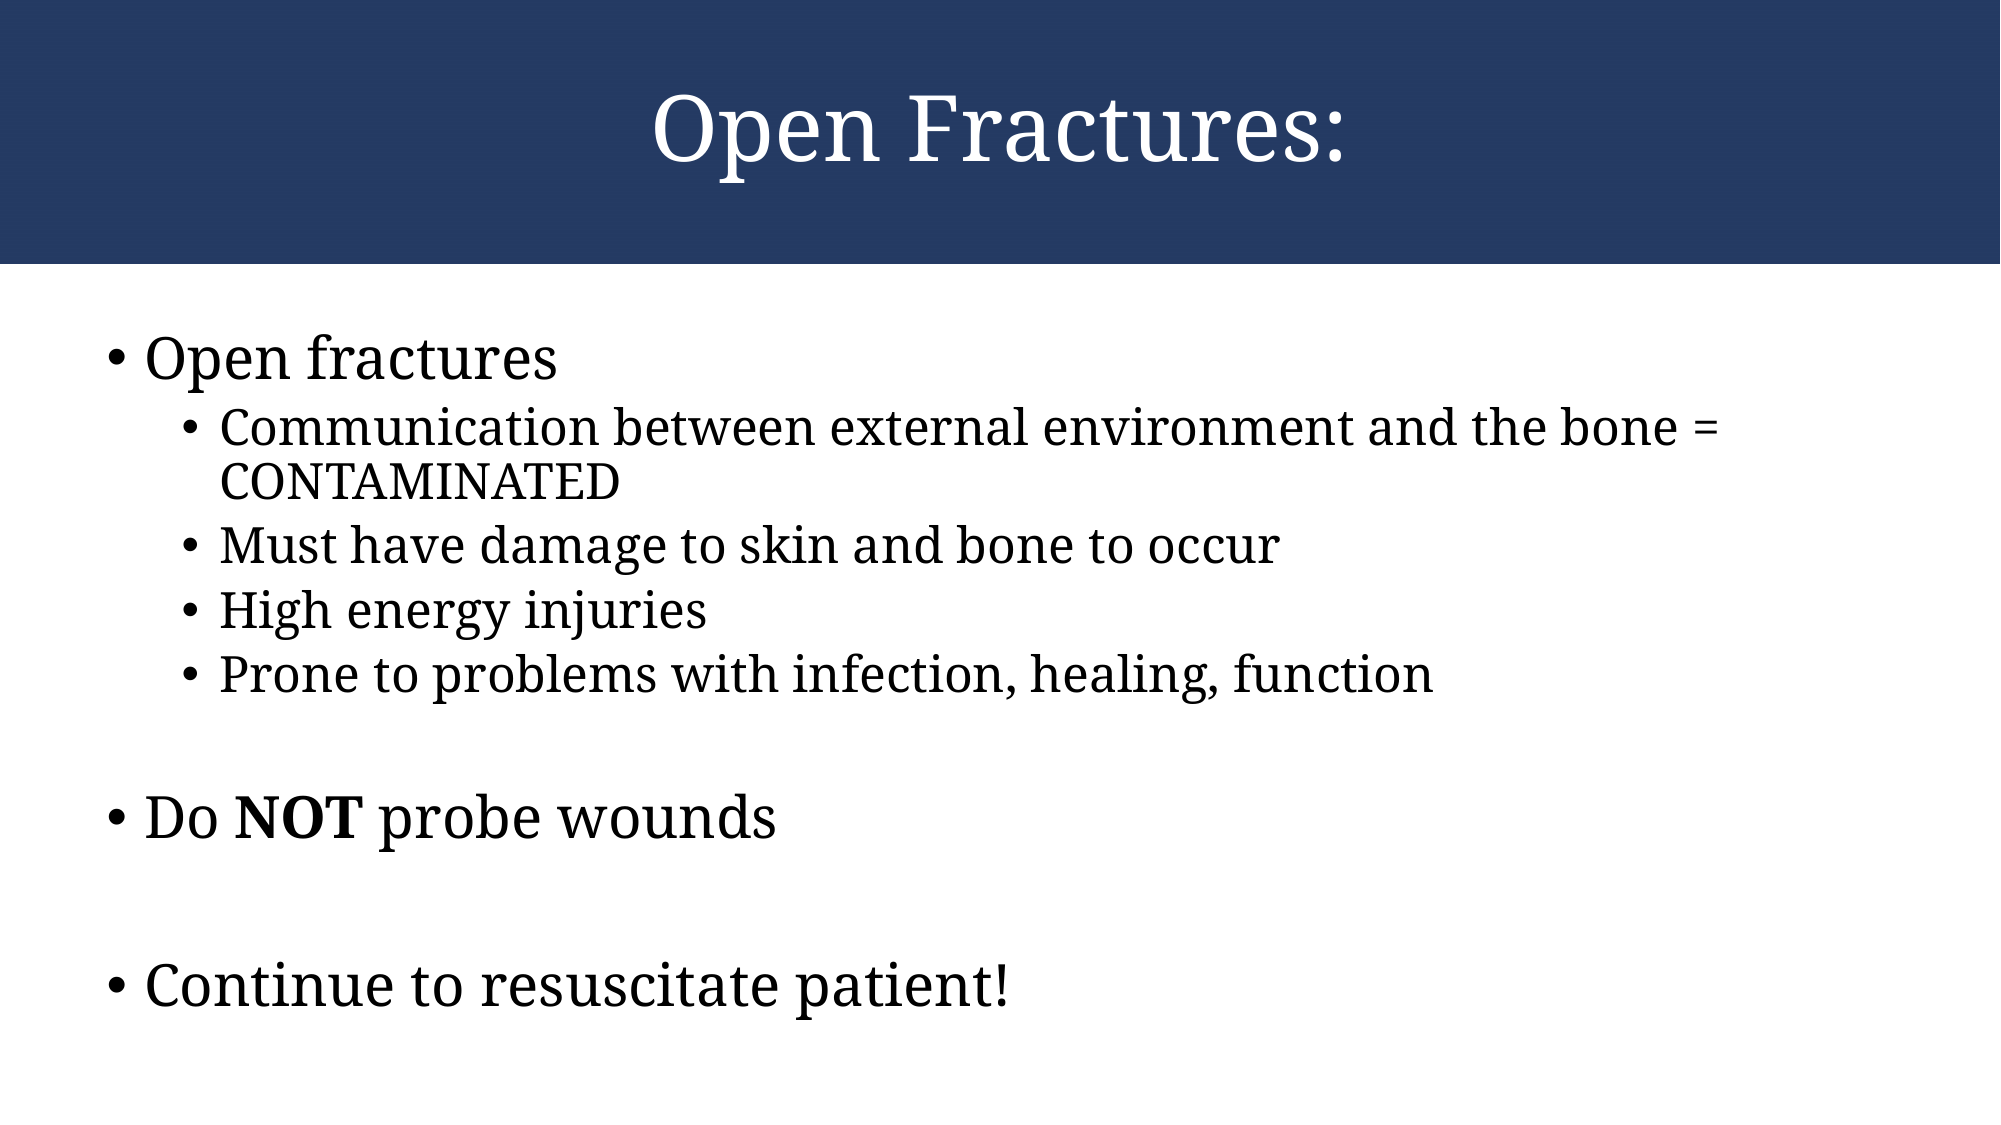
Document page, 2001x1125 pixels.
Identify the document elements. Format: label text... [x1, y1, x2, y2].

list Open fractures Communication between external environment and the bone = CONTAMINATED Must have damage to skin and bone to occur High energy injuries Prone to problems with infection, healing, function Do NOT probe wounds Continue to resuscitate patient! [91, 321, 1943, 1125]
title Open Fractures: [0, 0, 2000, 264]
